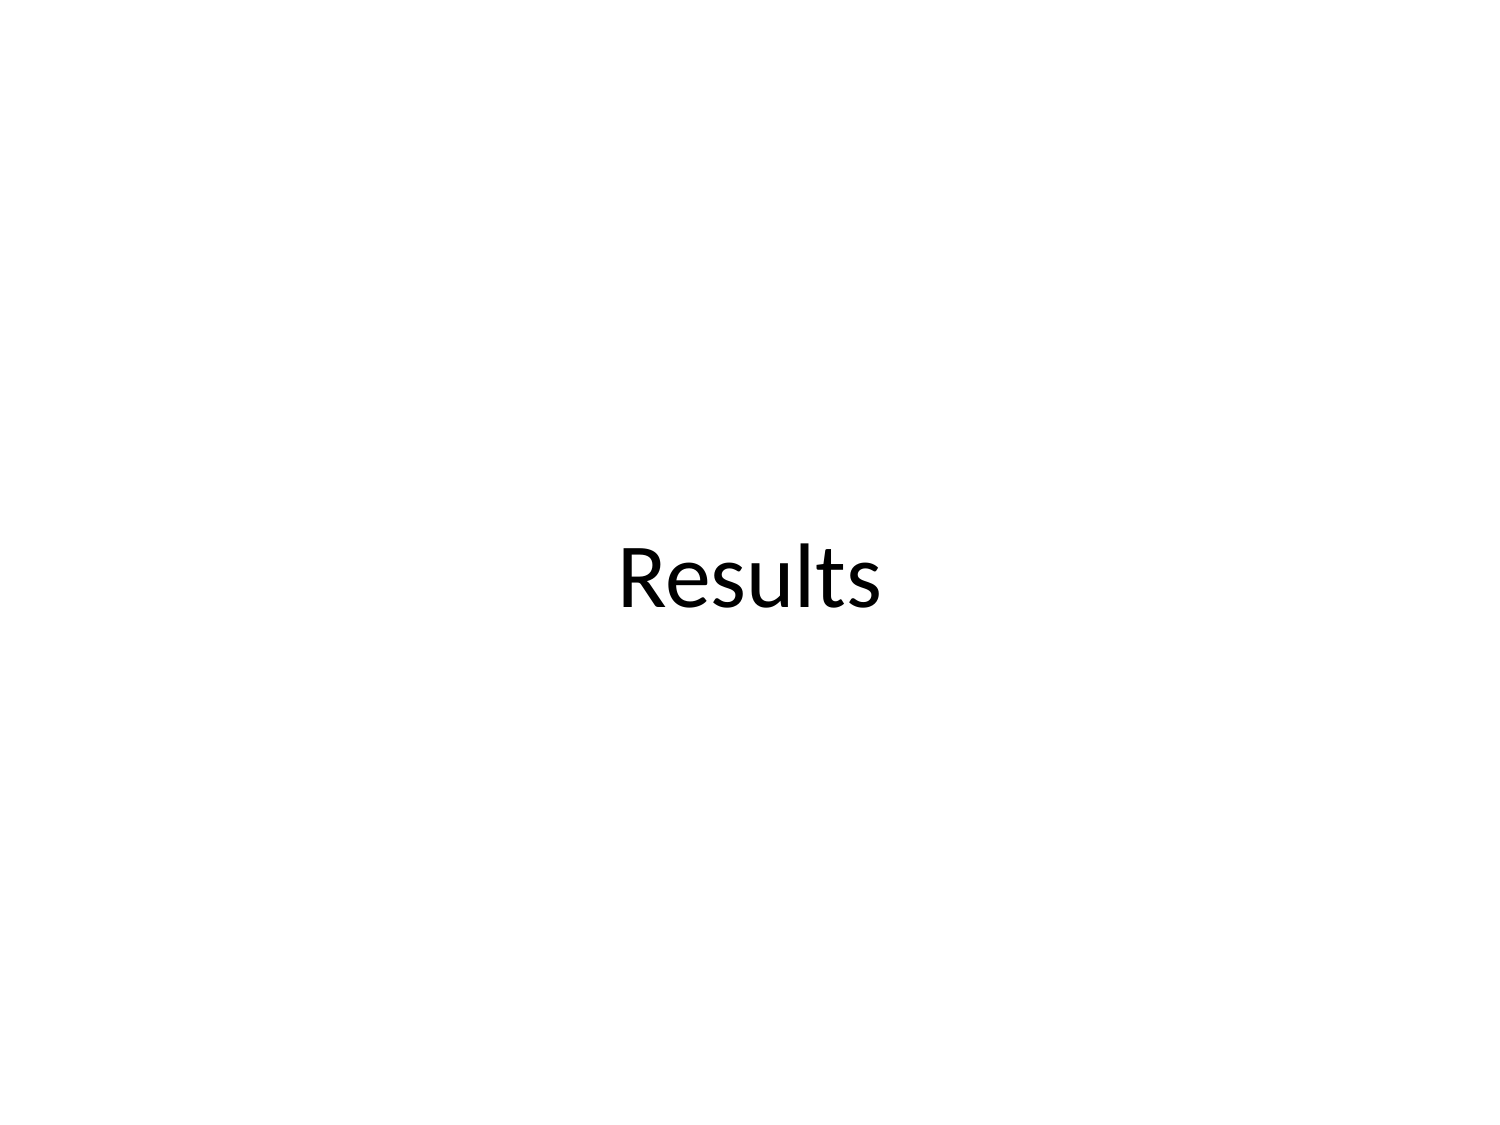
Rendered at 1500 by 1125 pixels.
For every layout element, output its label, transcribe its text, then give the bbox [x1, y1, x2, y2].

list Results [75, 316, 1425, 1059]
